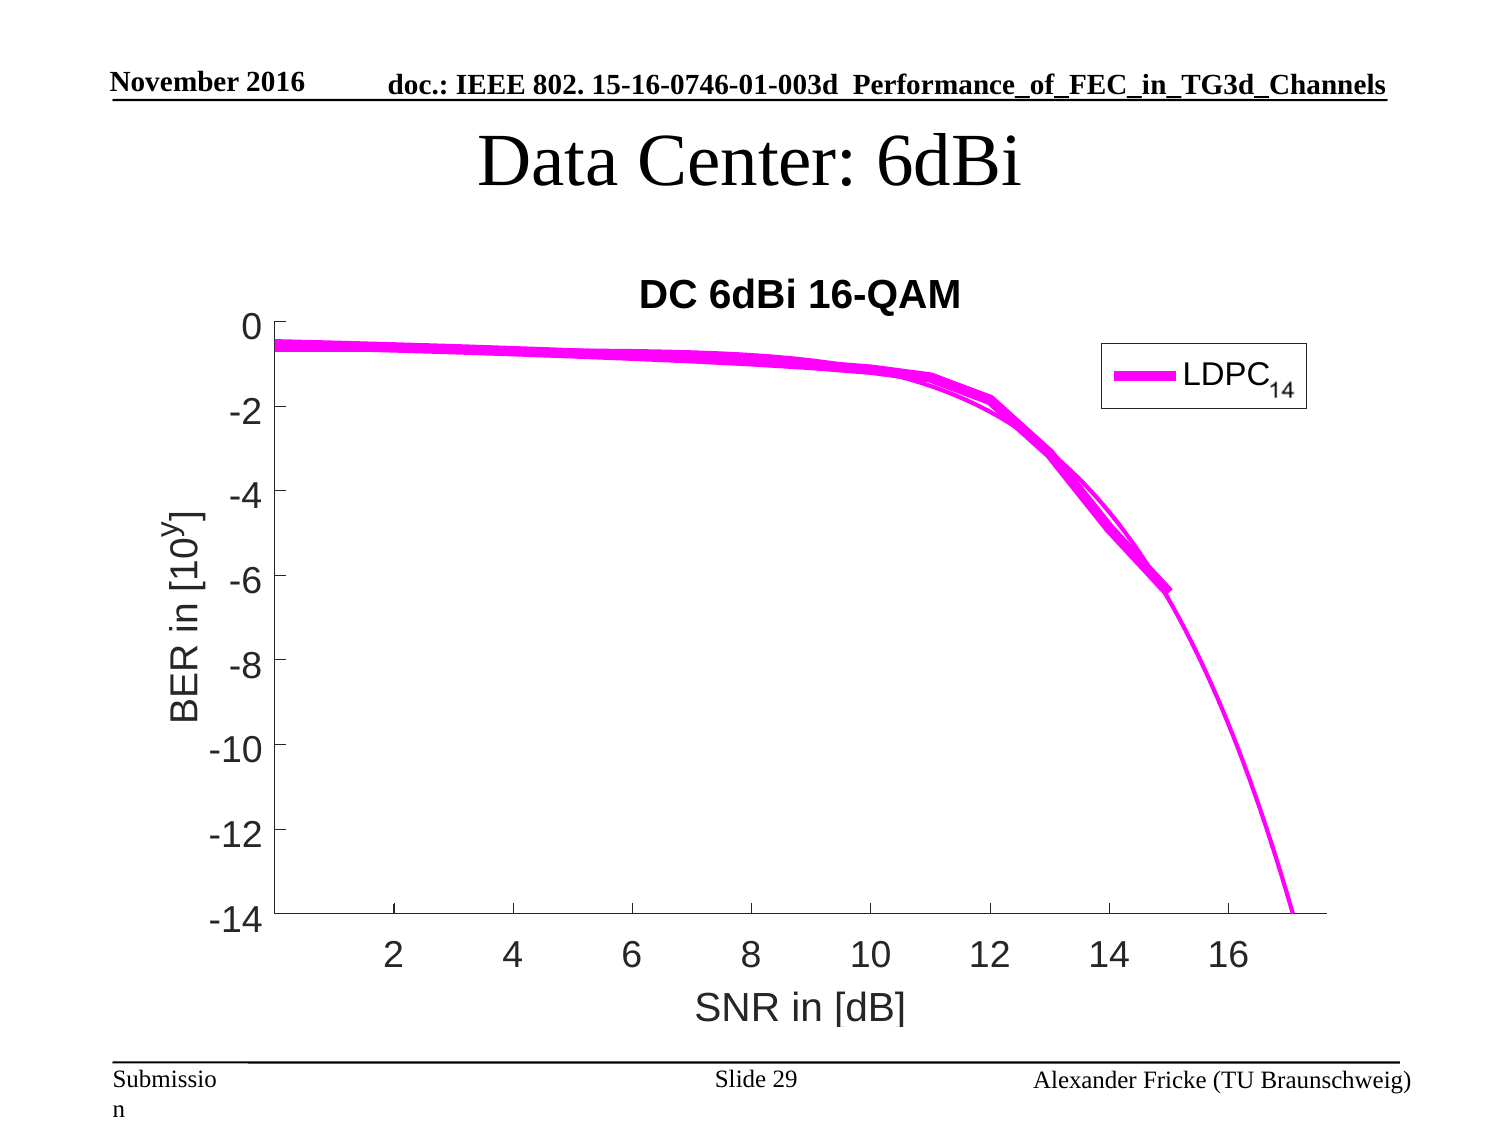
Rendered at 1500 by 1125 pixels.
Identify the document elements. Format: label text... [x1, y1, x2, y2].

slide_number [109, 61, 373, 98]
slide_number Slide 29 [712, 1061, 800, 1093]
text_box Alexander Fricke (TU Braunschweig) [899, 1063, 1412, 1094]
picture [98, 260, 1455, 1027]
title Data Center: 6dBi [112, 112, 1388, 199]
